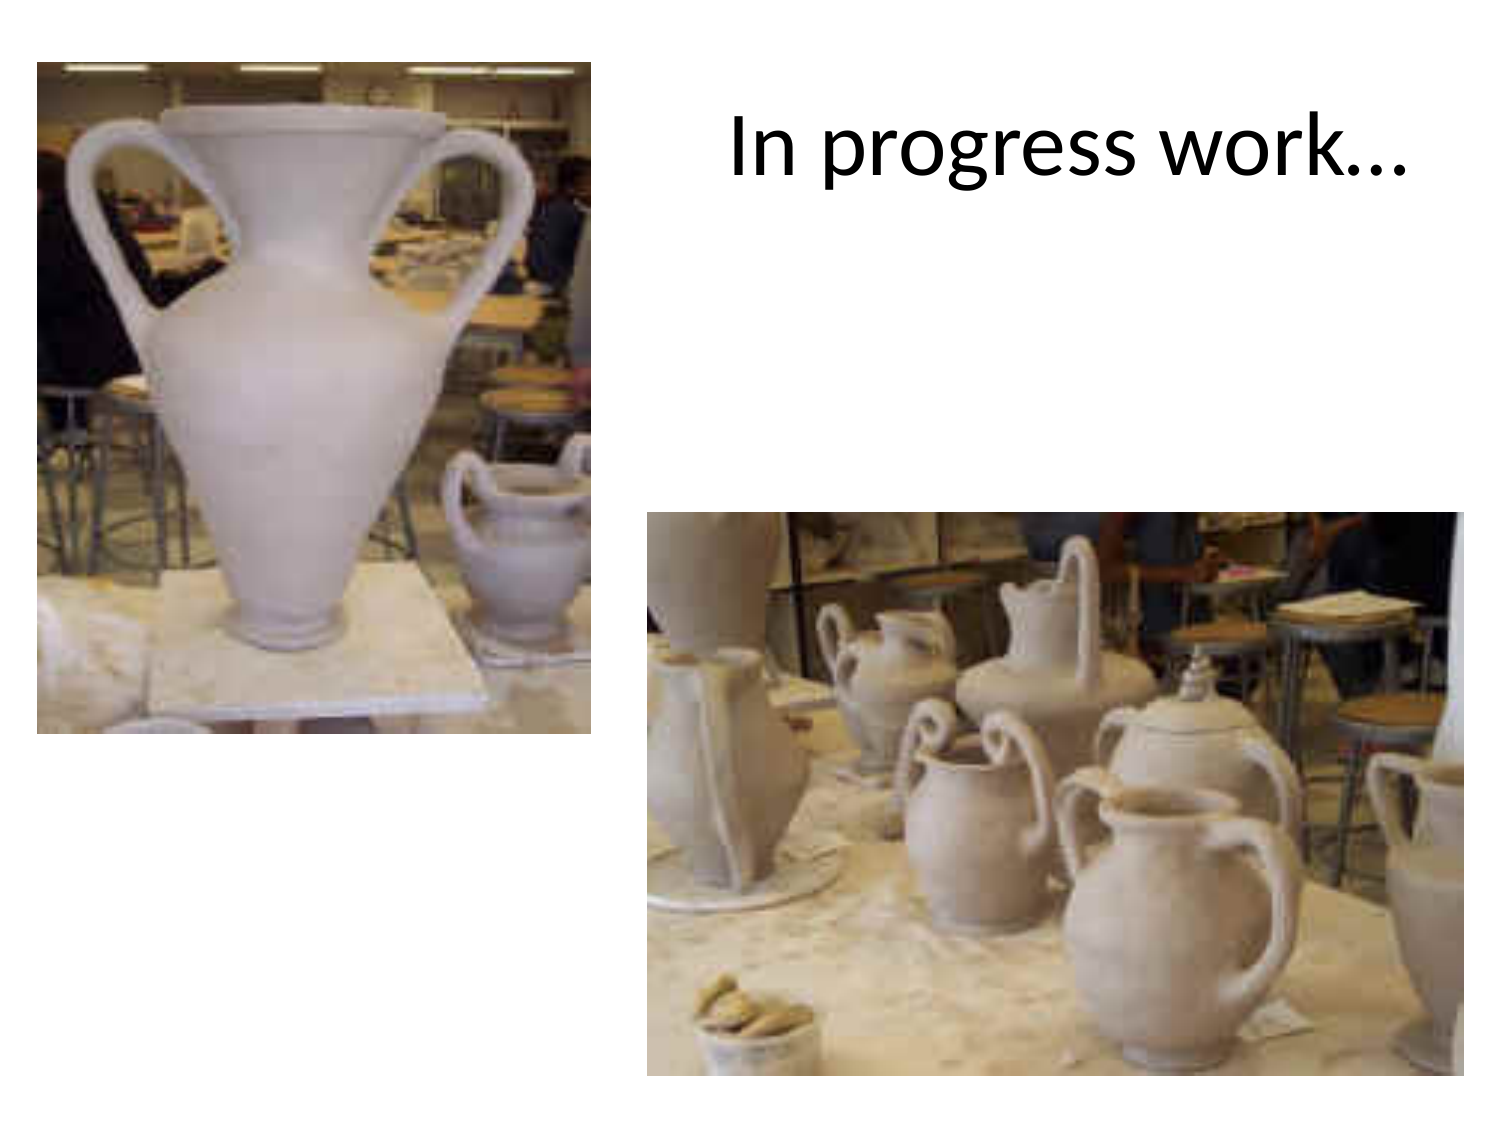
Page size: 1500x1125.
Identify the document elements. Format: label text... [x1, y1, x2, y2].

title In progress work… [75, 45, 1425, 233]
picture [647, 512, 1465, 1076]
picture [37, 62, 591, 735]
